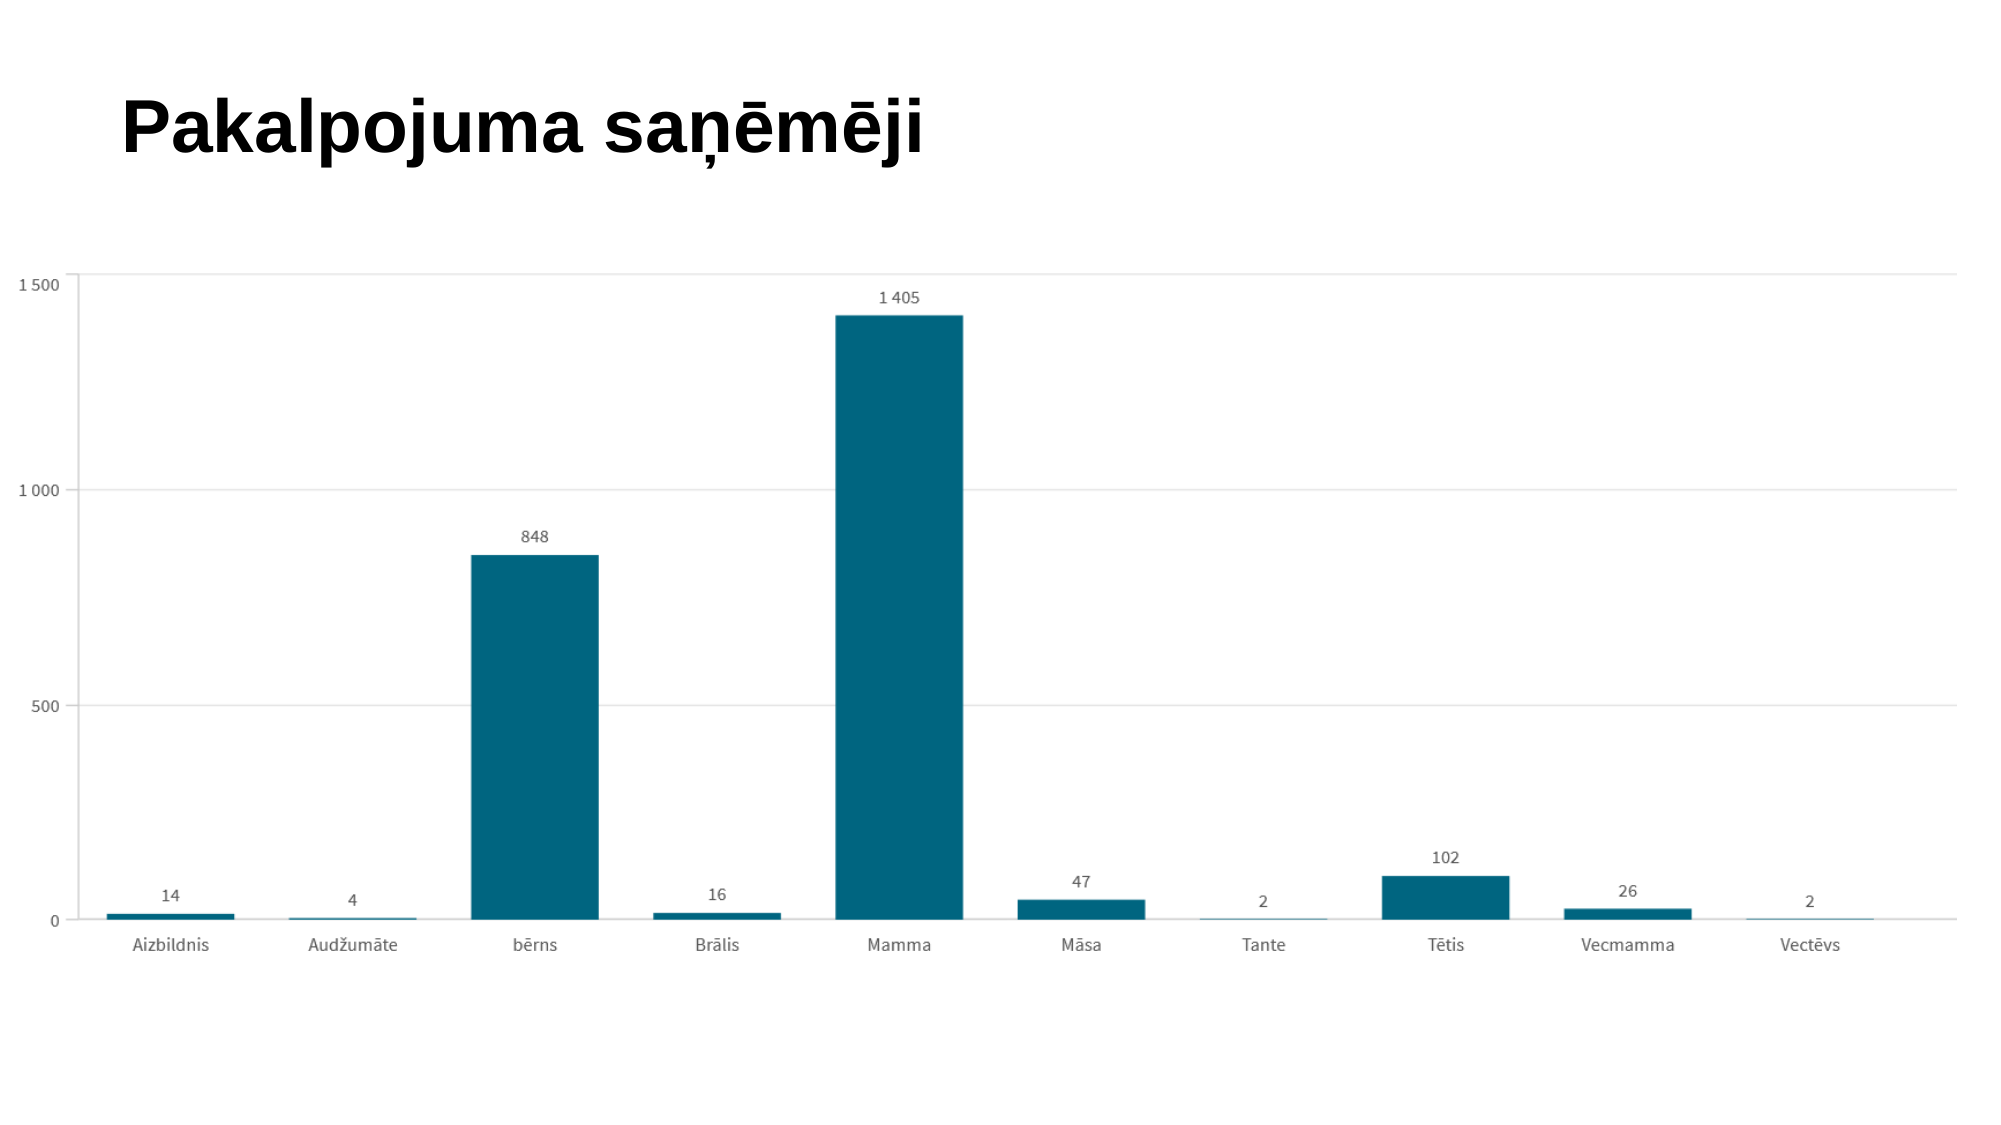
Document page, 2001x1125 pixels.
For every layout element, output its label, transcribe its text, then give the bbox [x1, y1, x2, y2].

picture [0, 233, 1957, 966]
list Pakalpojuma saņēmēji [106, 80, 1908, 189]
